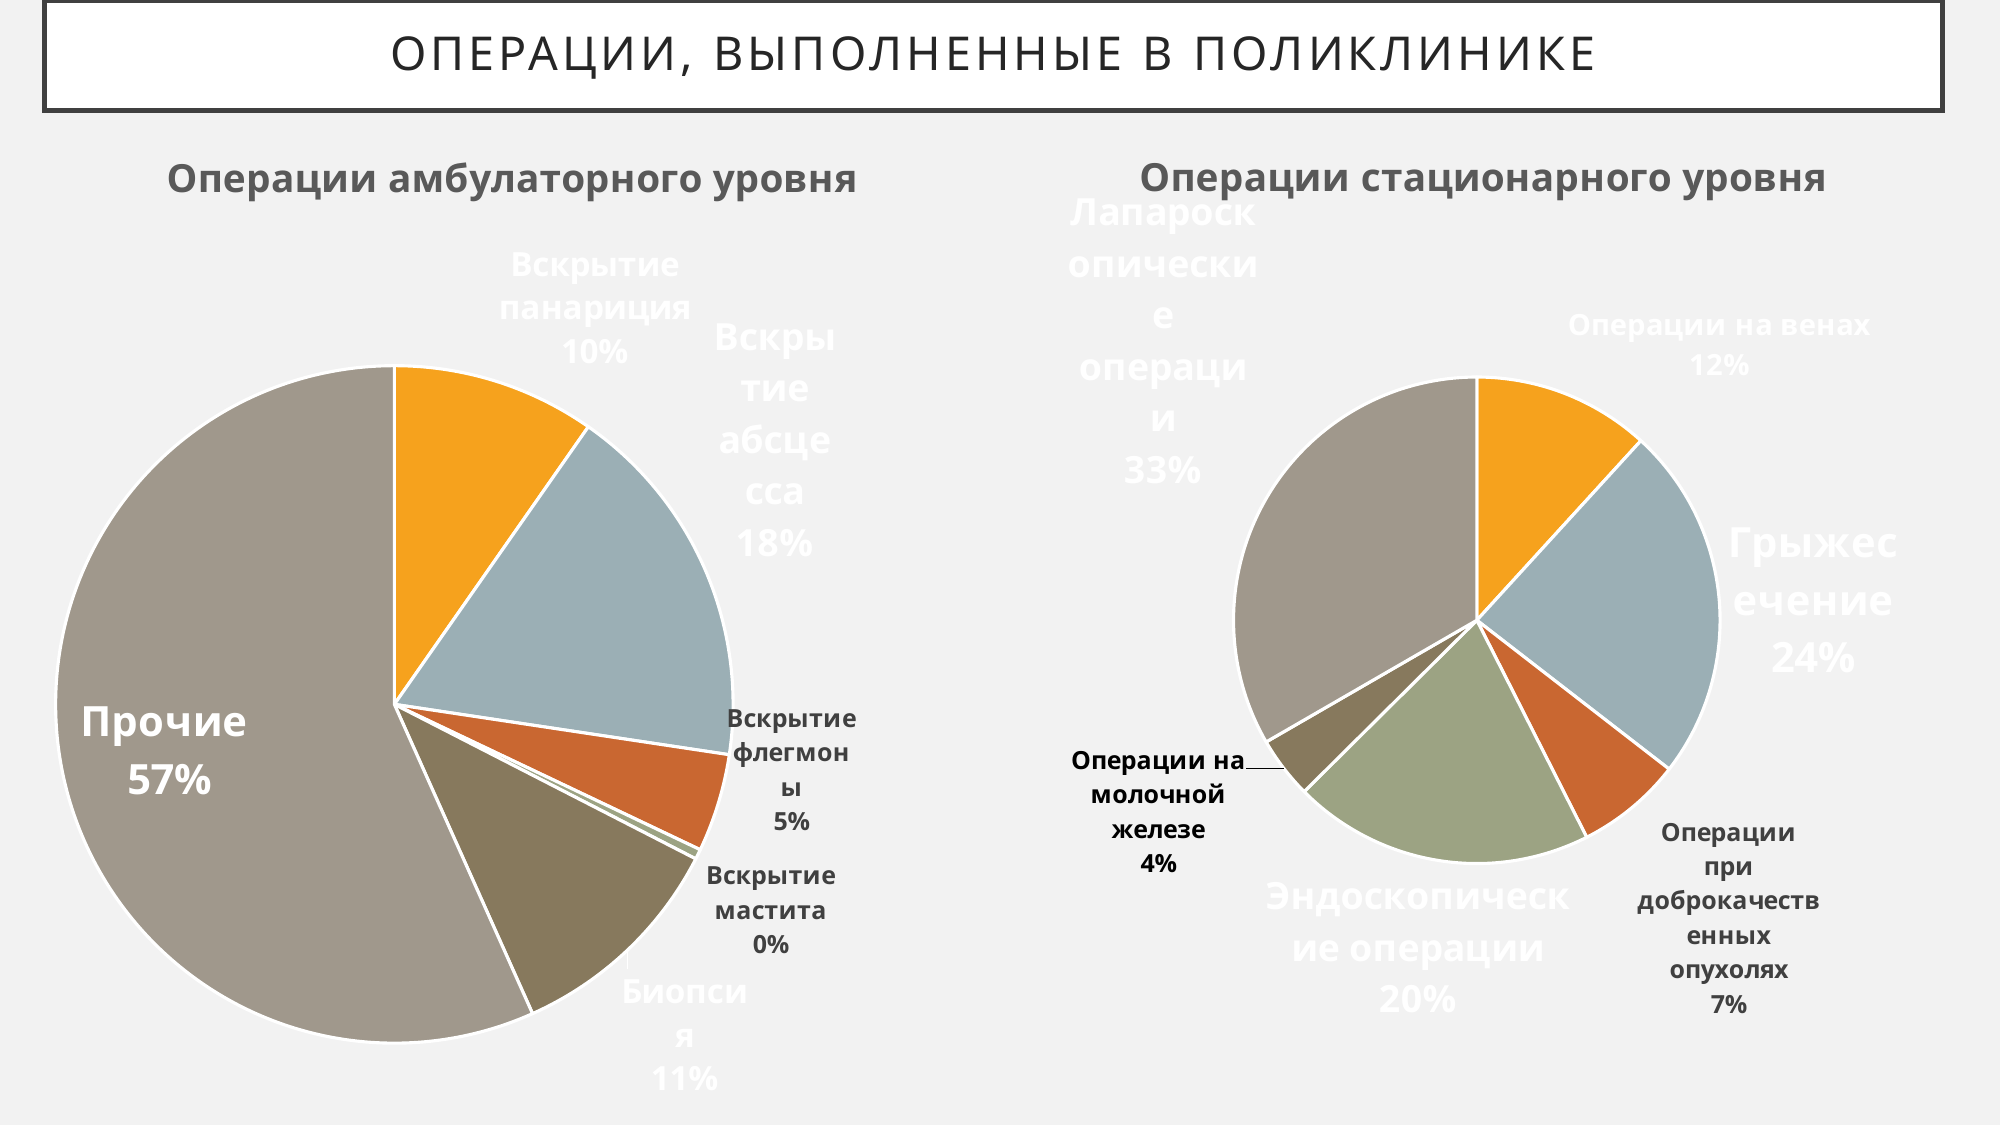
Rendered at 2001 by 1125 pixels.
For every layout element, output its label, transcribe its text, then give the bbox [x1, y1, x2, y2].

title Операции, выполненные в поликлинике [42, 0, 1945, 110]
chart [0, 110, 1972, 1105]
